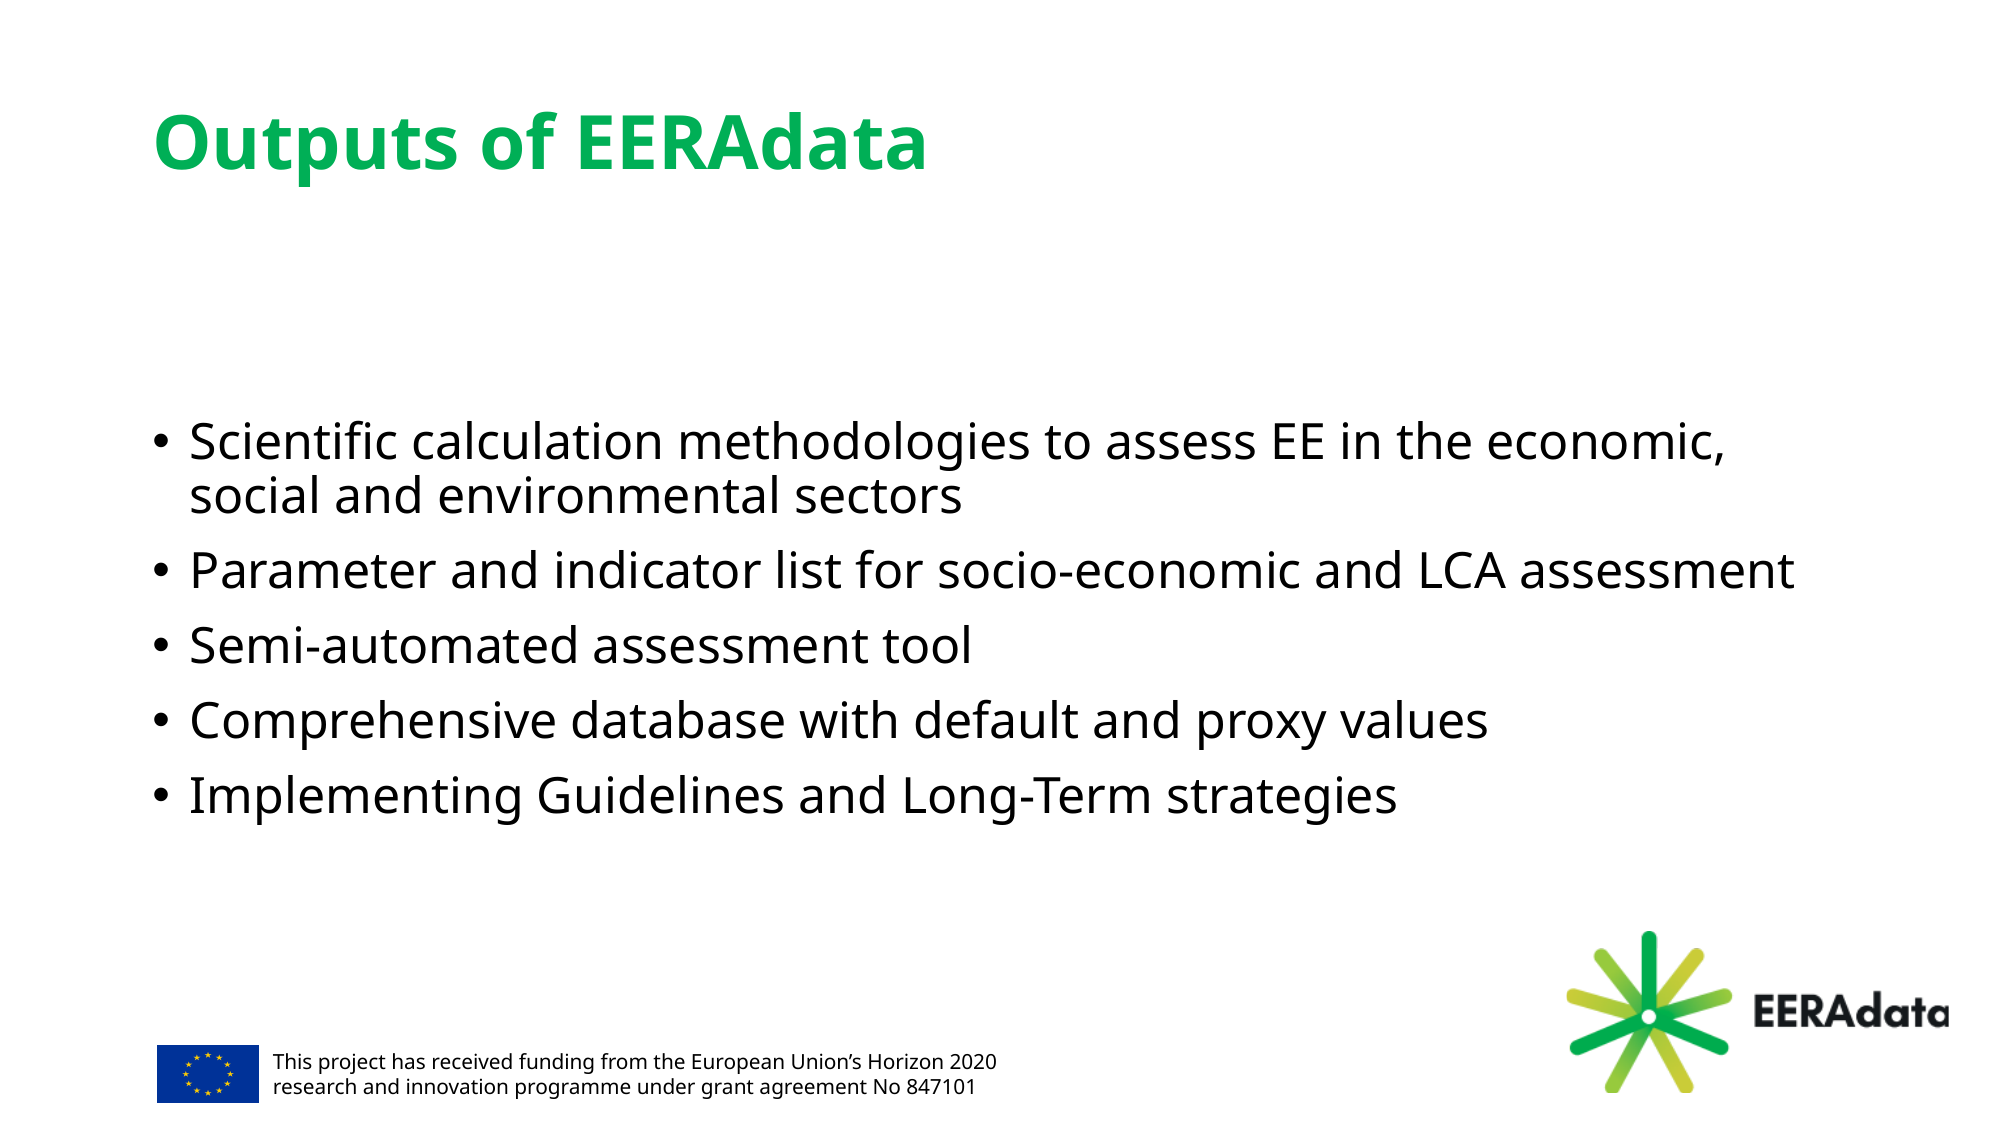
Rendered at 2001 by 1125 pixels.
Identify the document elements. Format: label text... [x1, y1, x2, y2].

list Scientific calculation methodologies to assess EE in the economic, social and environmental sectors Parameter and indicator list for socio-economic and LCA assessment Semi-automated assessment tool Comprehensive database with default and proxy values Implementing Guidelines and Long-Term strategies [137, 338, 1863, 1014]
picture [157, 1045, 259, 1103]
title Outputs of EERAdata [137, 97, 1863, 315]
